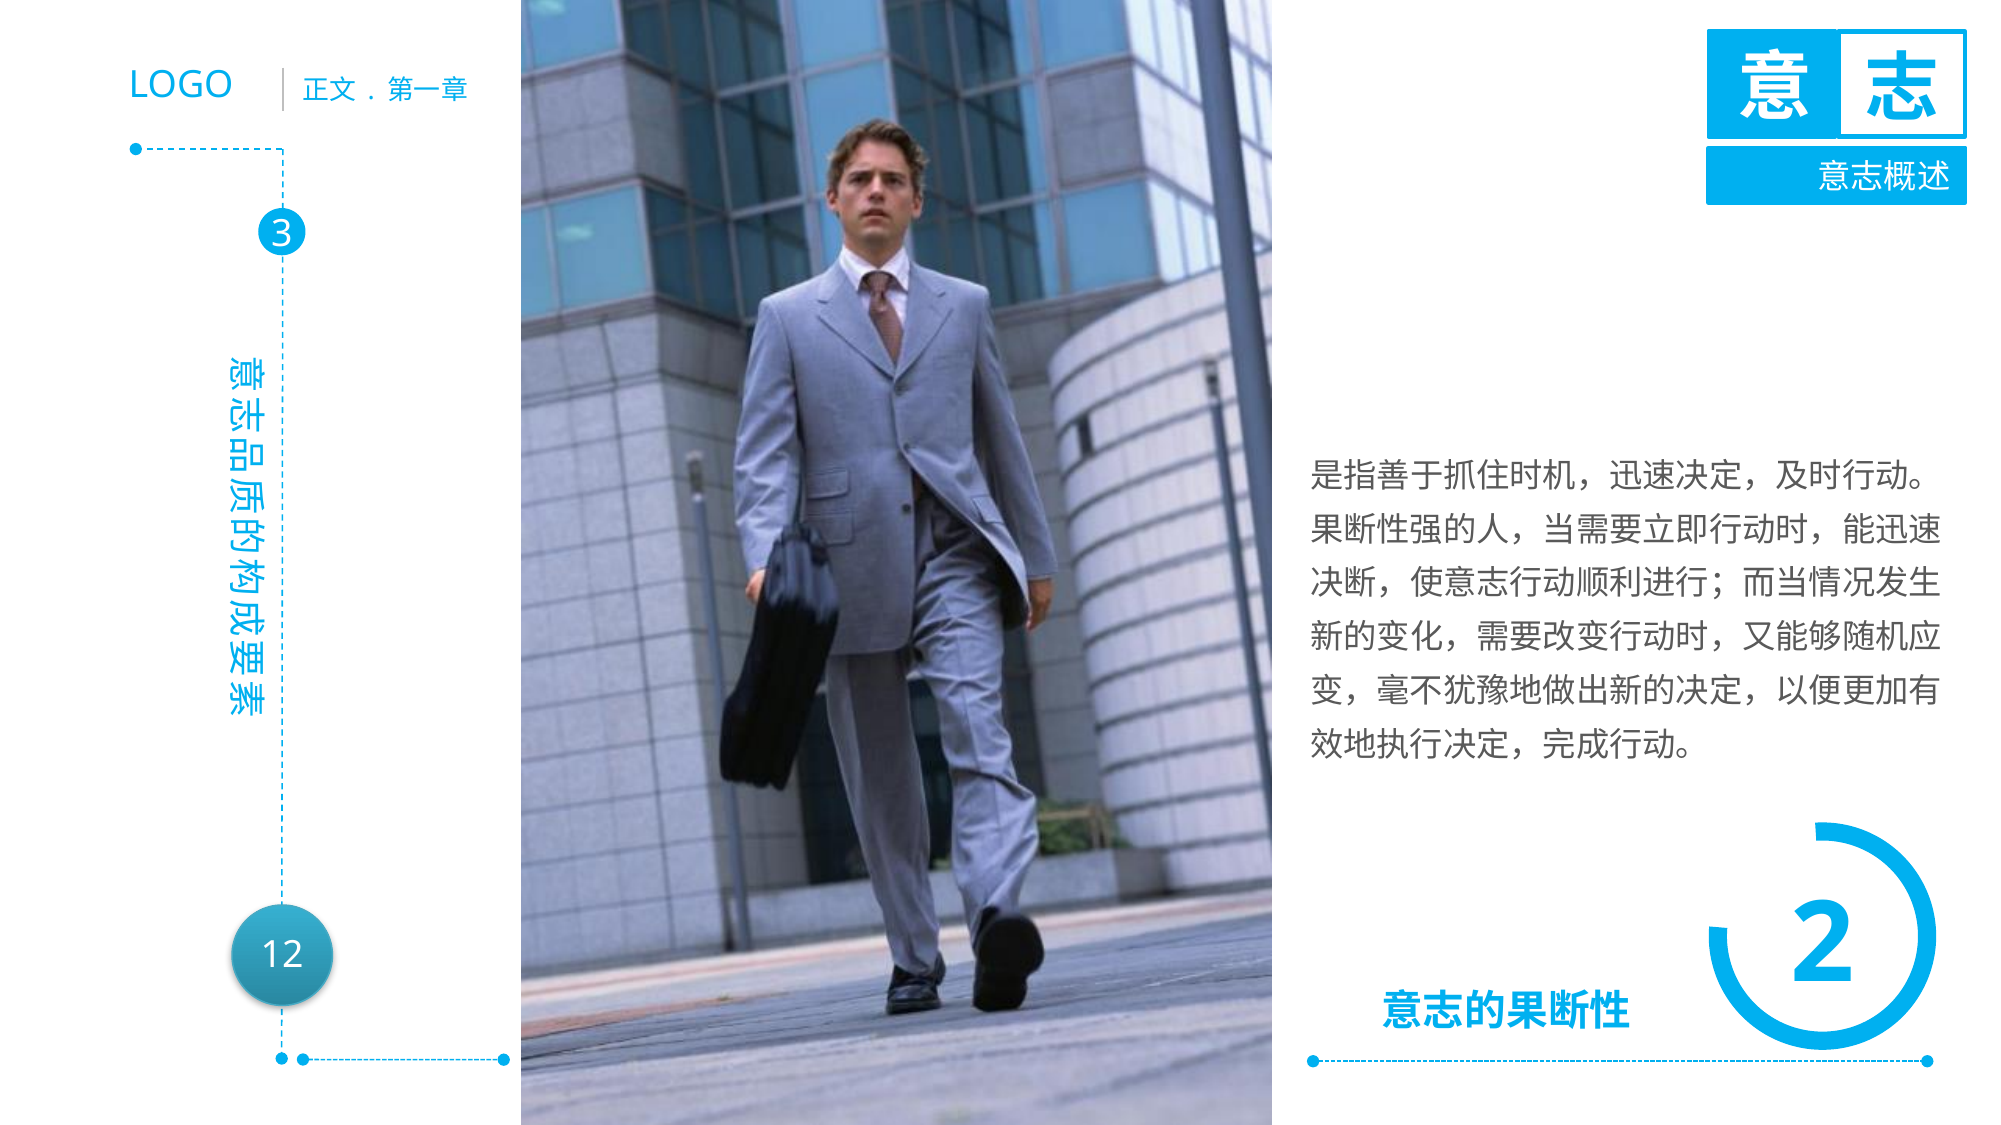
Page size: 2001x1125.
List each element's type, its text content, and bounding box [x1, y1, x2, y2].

text_box 意志品质的构成要素 [203, 180, 279, 894]
picture [521, 0, 1272, 1125]
text_box 意志的果断性 [1366, 951, 1686, 1042]
text_box 2 [1706, 820, 1939, 1052]
text_box 3 [256, 205, 308, 258]
text_box 是指善于抓住时机，迅速决定，及时行动。果断性强的人，当需要立即行动时，能迅速决断，使意志行动顺利进行；而当情况发生新的变化，需要改变行动时，又能够随机应变，毫不犹豫地做出新的决定，以便更加有效地执行决定，完成行动。 [1295, 432, 1969, 771]
